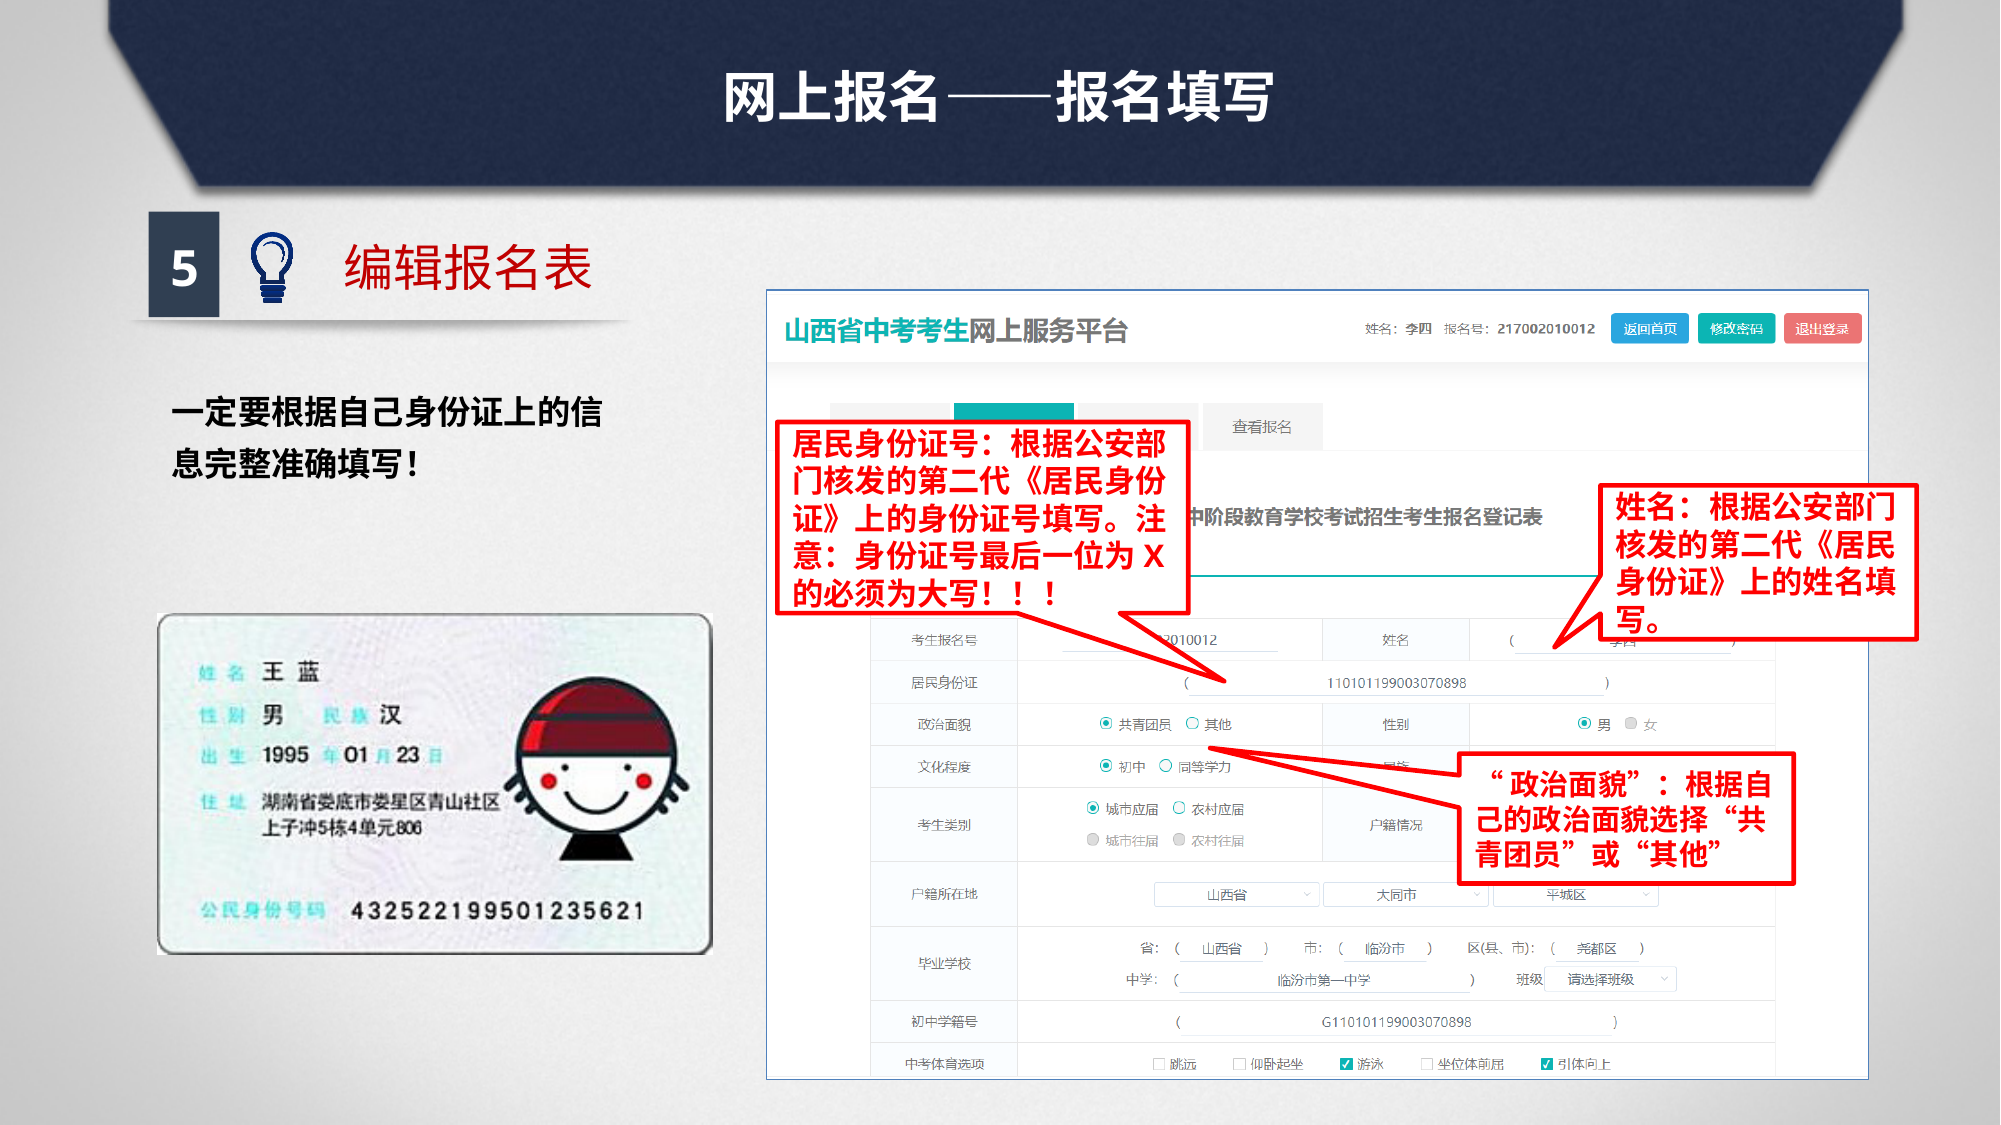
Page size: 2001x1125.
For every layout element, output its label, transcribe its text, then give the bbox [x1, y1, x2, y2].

text_box [147, 210, 222, 318]
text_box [156, 612, 714, 957]
list 网上报名——报名填写 [150, 69, 1850, 708]
text_box 一定要根据自己身份证上的信息完整准确填写！ [156, 371, 649, 491]
text_box 姓名：根据公安部门核发的第二代《居民身份证》上的姓名填写。 [1873, 483, 1919, 642]
picture [0, 0, 2000, 1125]
text_box 编辑报名表 [328, 228, 609, 304]
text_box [250, 231, 294, 304]
text_box 5 [155, 228, 214, 304]
